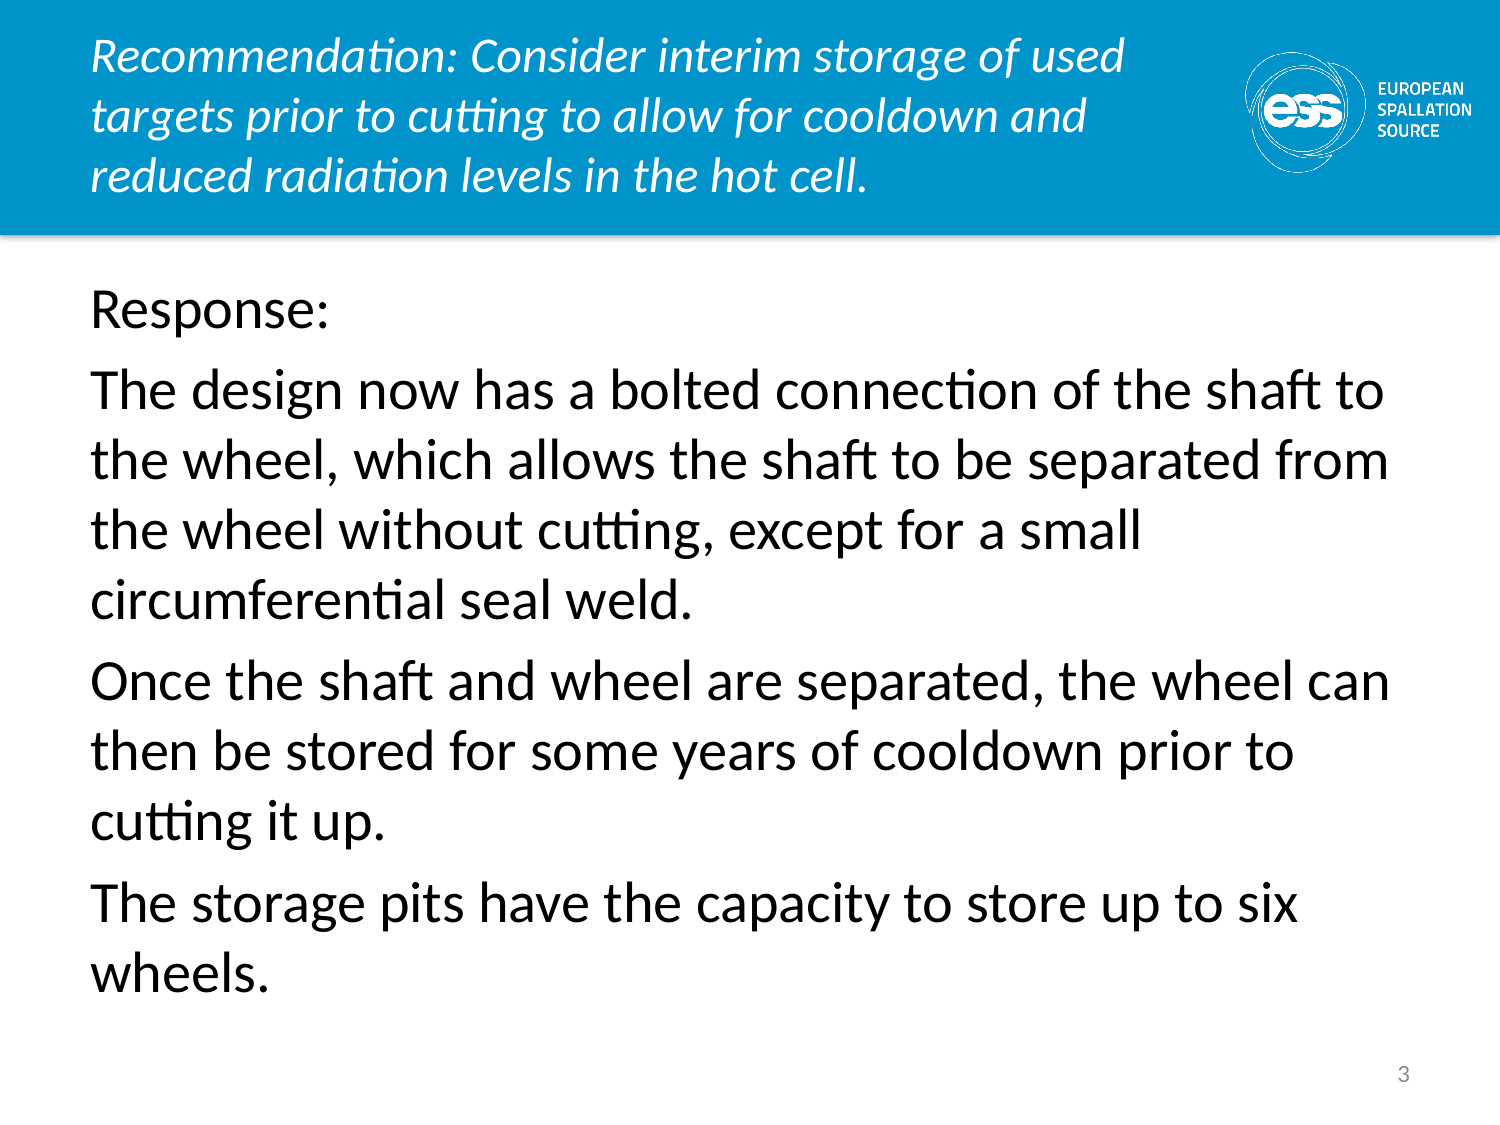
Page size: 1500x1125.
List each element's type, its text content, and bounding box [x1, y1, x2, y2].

title Recommendation: Consider interim storage of used targets prior to cutting to allow for cooldown and reduced radiation levels in the hot cell. [75, 19, 1258, 207]
picture [1418, 104, 1423, 115]
list Response: The design now has a bolted connection of the shaft to the wheel, which allows the shaft to be separated from the wheel without cutting, except for a small circumferential seal weld. Once the shaft and wheel are separated, the wheel can then be stored for some years of cooldown prior to cutting it up. The storage pits have the capacity to store up to six wheels. [75, 262, 1425, 1106]
slide_number 3 [1074, 1042, 1425, 1103]
picture [1400, 83, 1407, 94]
picture [1409, 104, 1415, 115]
picture [1379, 83, 1385, 94]
picture [1432, 125, 1438, 136]
picture [1264, 94, 1342, 127]
picture [1454, 83, 1458, 94]
picture [1389, 104, 1393, 115]
picture [1398, 109, 1406, 115]
picture [1443, 86, 1450, 93]
picture [1422, 125, 1428, 134]
picture [1436, 104, 1444, 115]
picture [1423, 83, 1430, 94]
